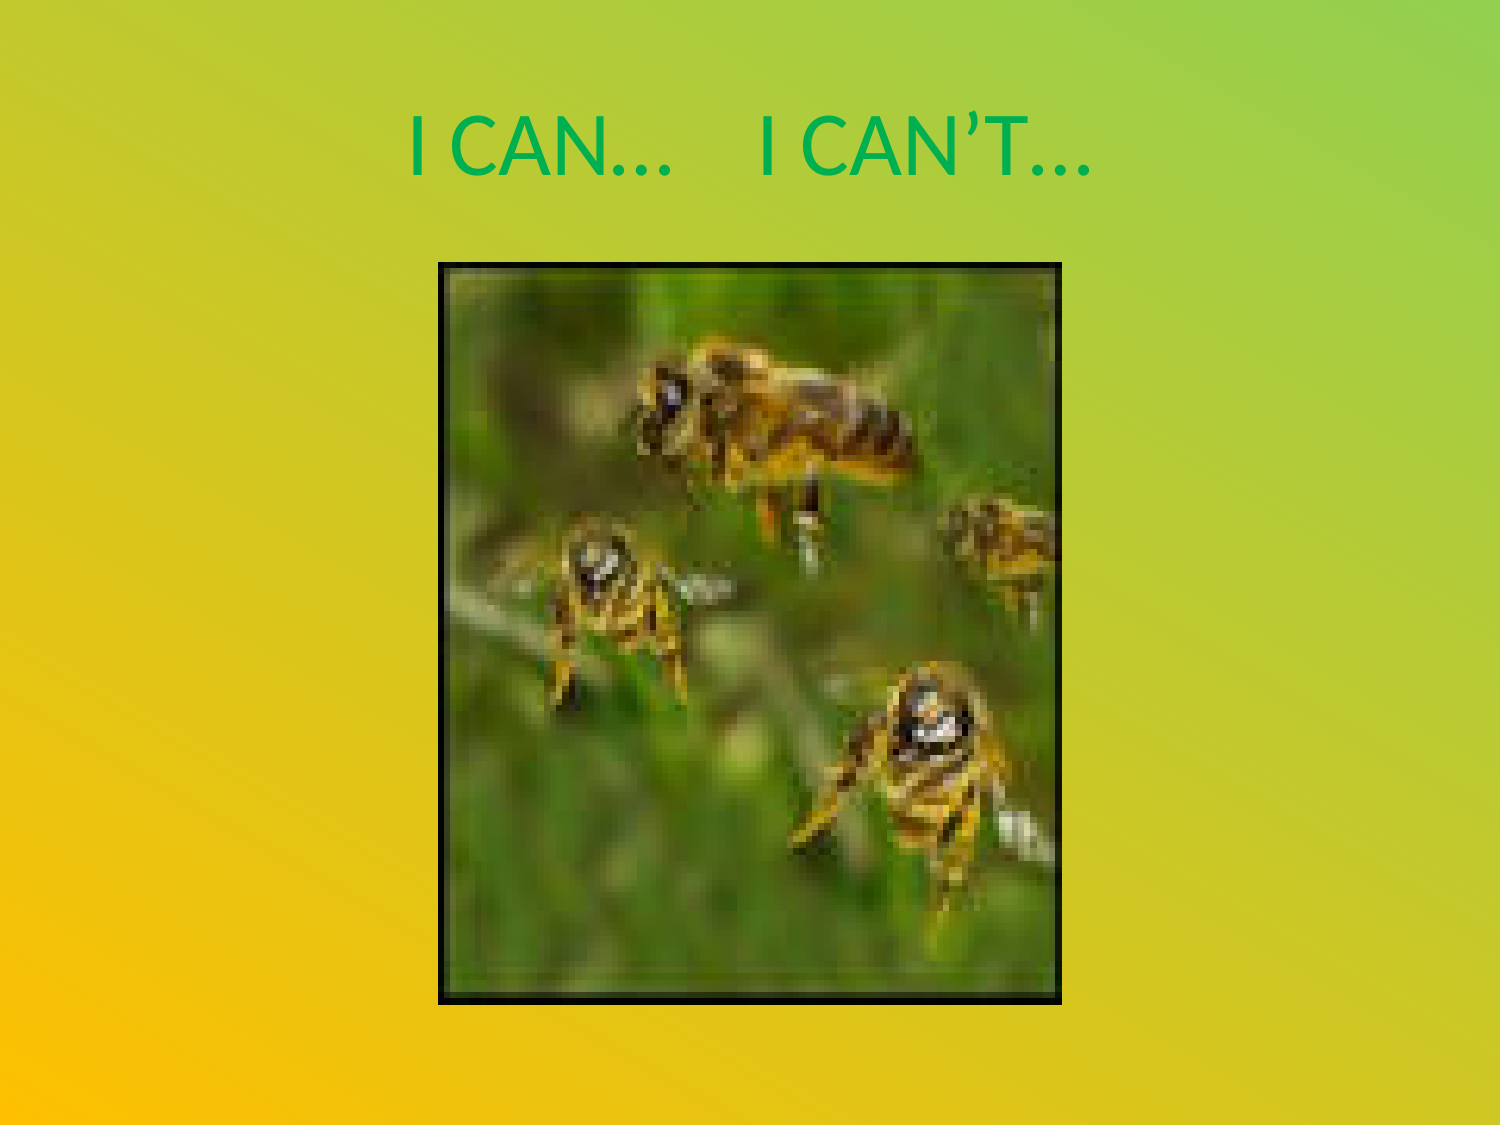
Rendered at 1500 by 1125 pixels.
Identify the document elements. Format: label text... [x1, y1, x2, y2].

title I CAN… I CAN’T… [75, 45, 1425, 233]
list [437, 262, 1063, 1006]
